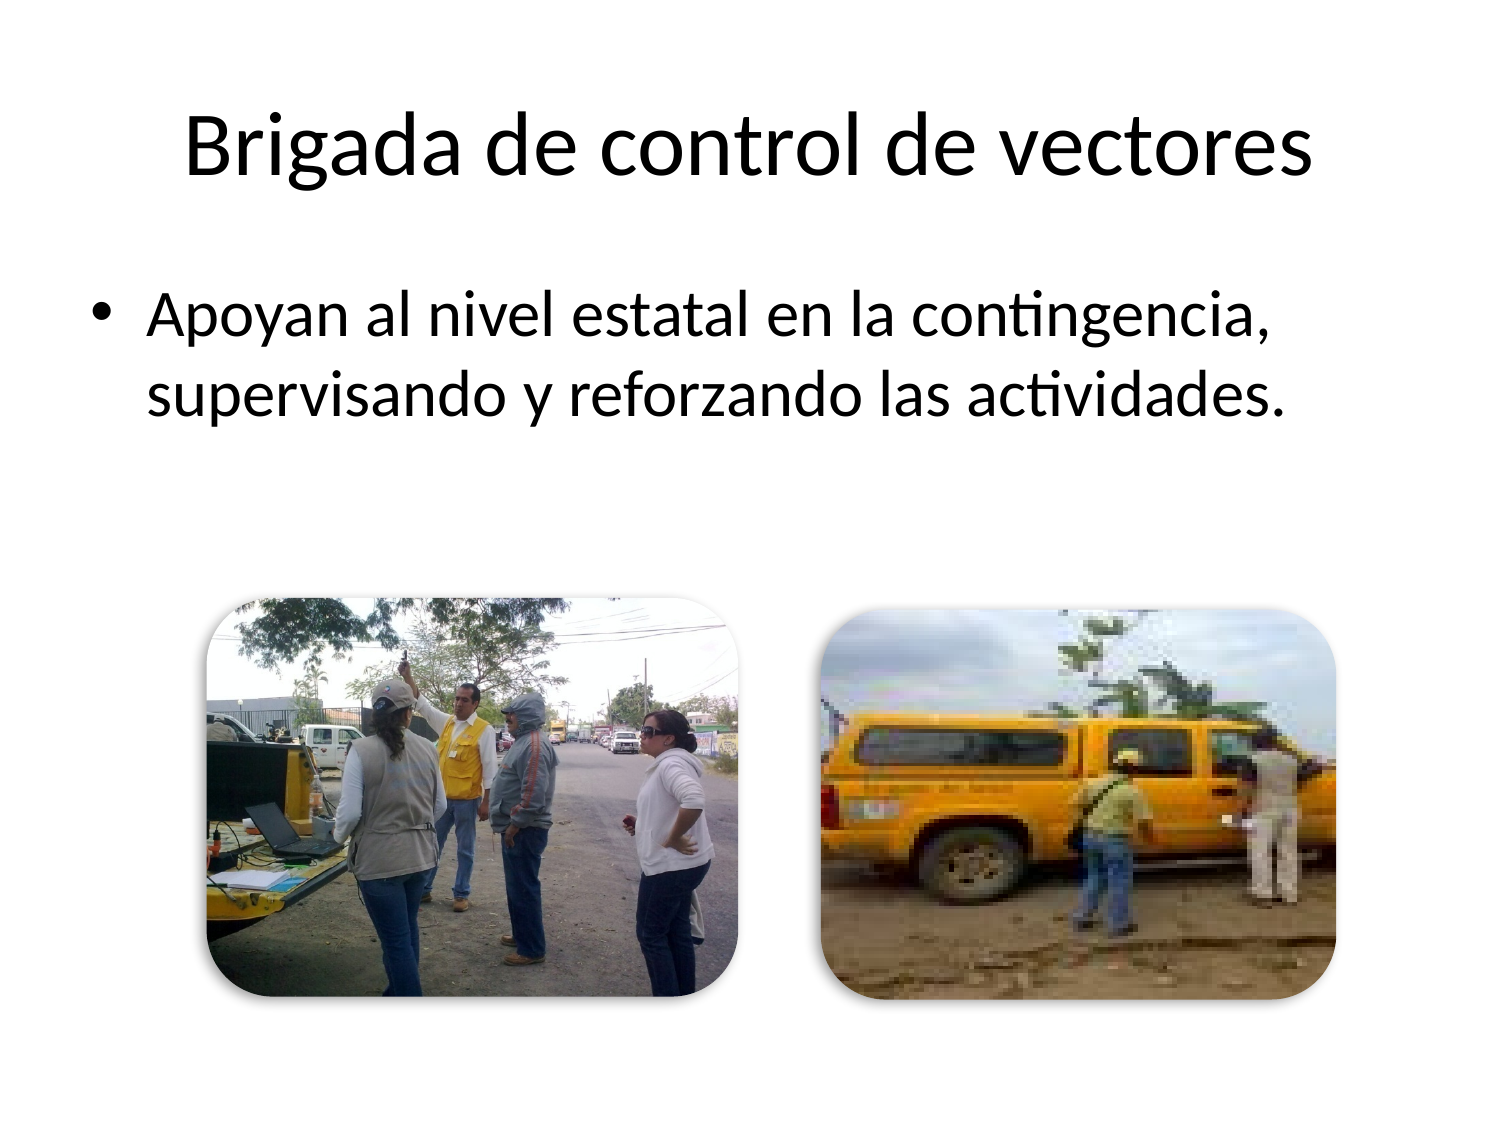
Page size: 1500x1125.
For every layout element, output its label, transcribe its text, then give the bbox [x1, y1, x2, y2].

picture [206, 597, 739, 997]
title Brigada de control de vectores [74, 44, 1426, 233]
picture [820, 609, 1337, 1000]
list Apoyan al nivel estatal en la contingencia, supervisando y reforzando las actividades. [74, 262, 1426, 1006]
